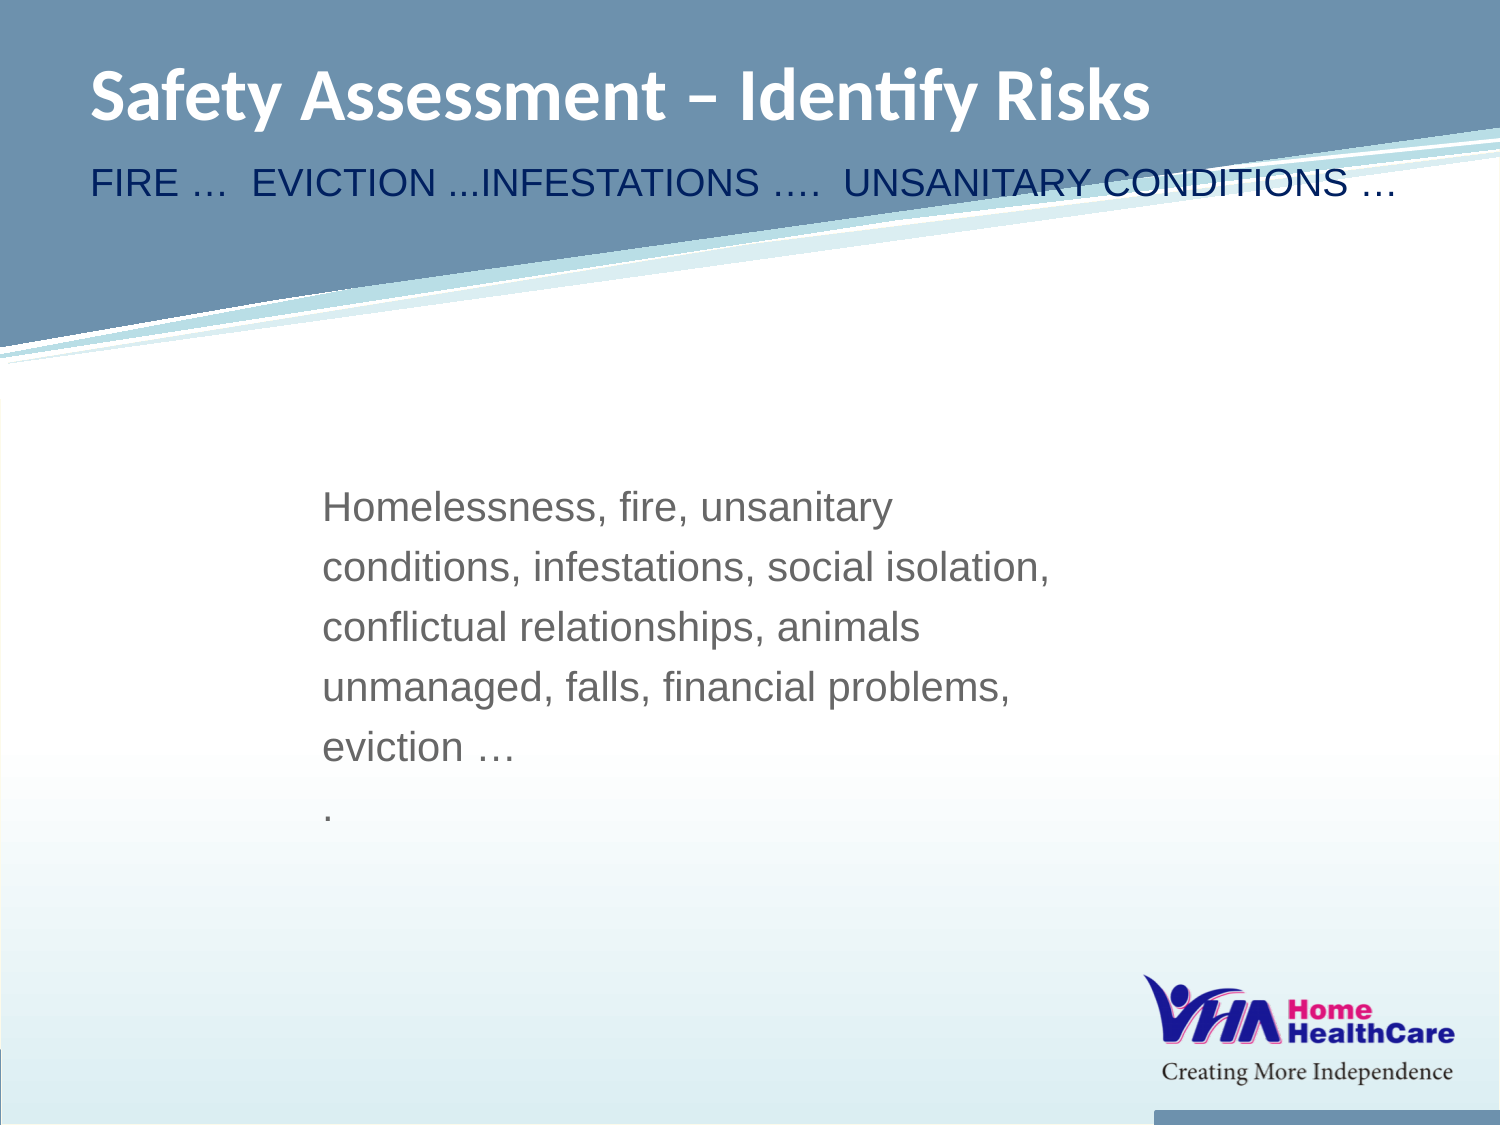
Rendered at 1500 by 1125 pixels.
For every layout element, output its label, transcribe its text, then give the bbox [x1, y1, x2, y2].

list [150, 357, 825, 1042]
title Safety Assessment – Identify Risks [75, 37, 1425, 149]
text_box Homelessness, fire, unsanitary conditions, infestations, social isolation, conflictual relationships, animals unmanaged, falls, financial problems, eviction … . [307, 462, 1069, 1118]
subtitle Fire … Eviction ...Infestations …. unsanitary conditions … [75, 149, 1425, 225]
picture [1137, 970, 1473, 1100]
